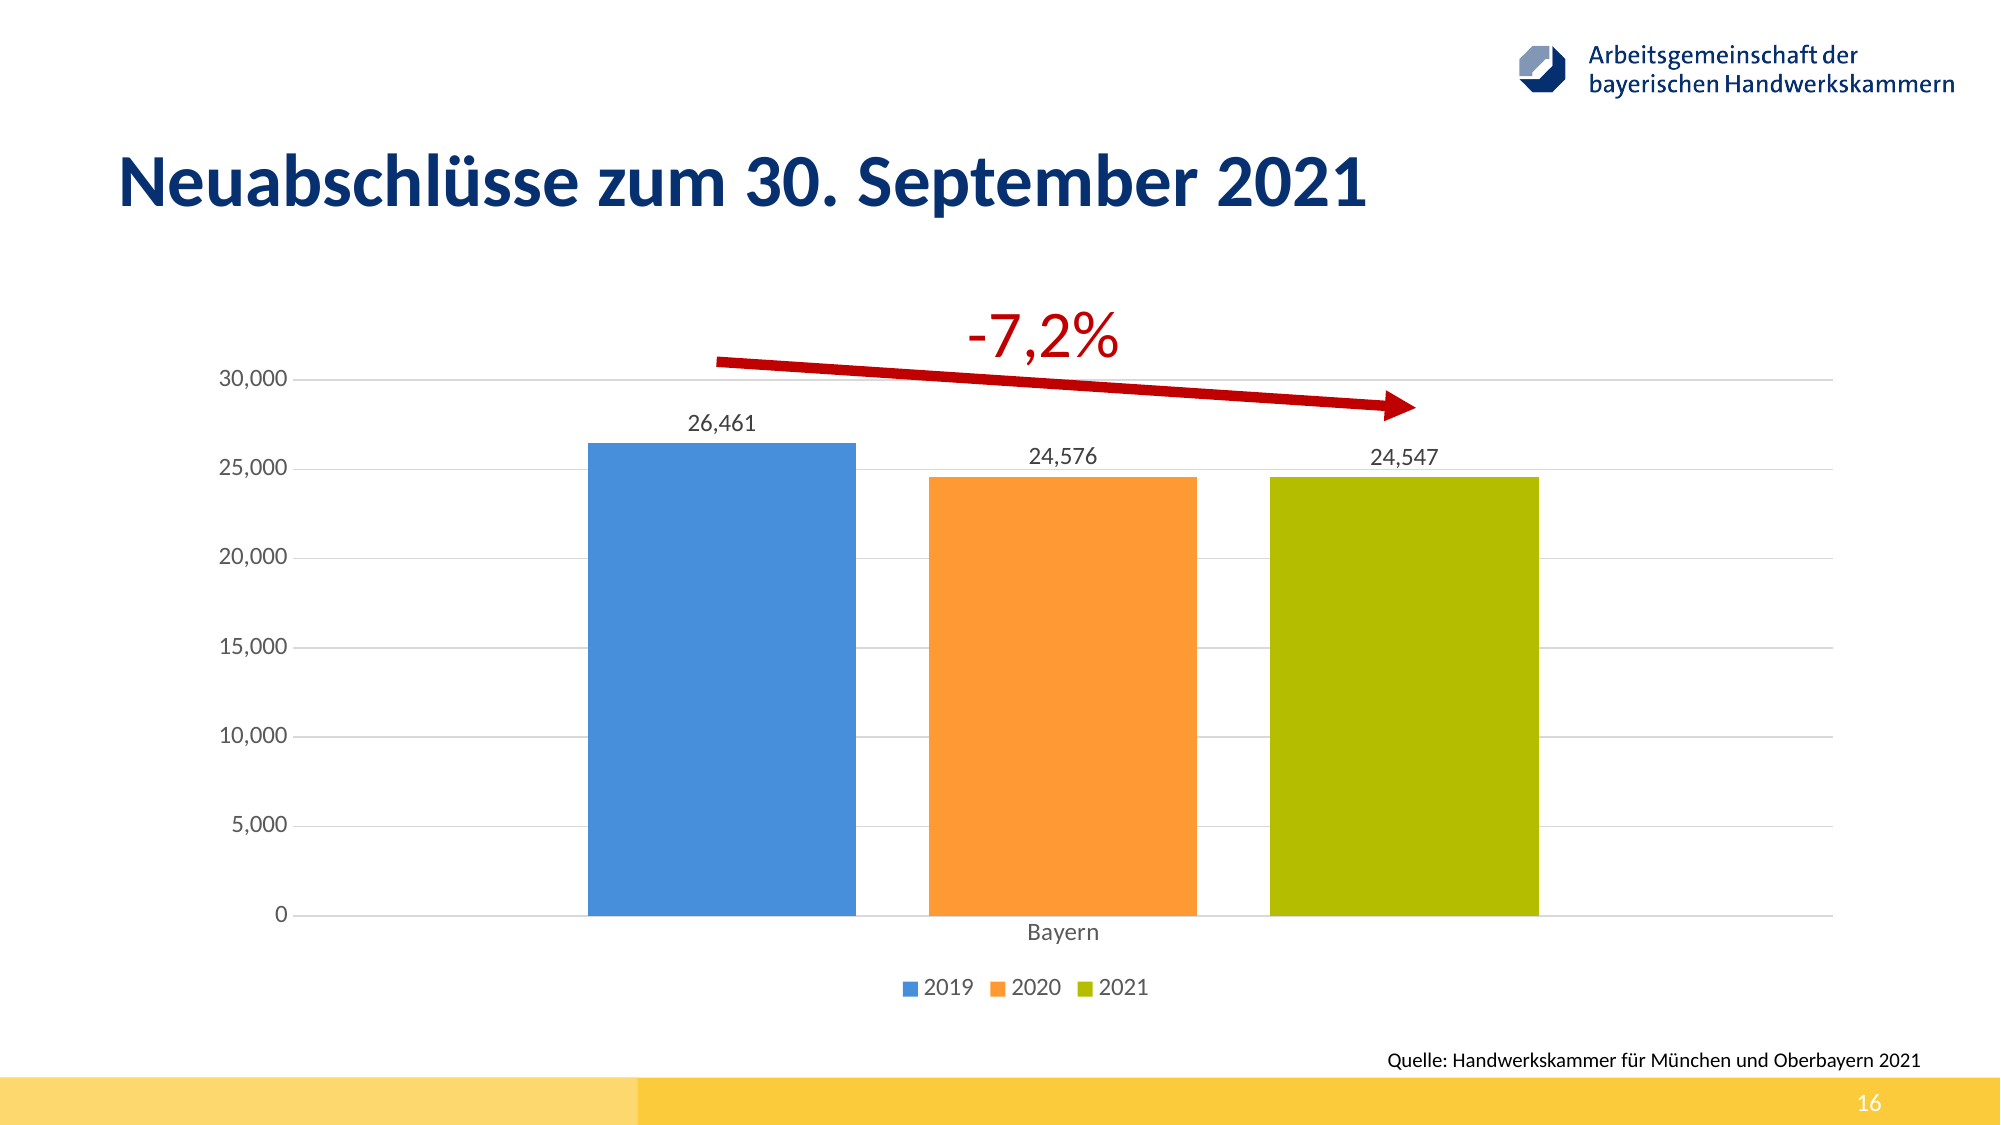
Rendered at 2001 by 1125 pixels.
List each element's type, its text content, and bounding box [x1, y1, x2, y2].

slide_number 16 [1431, 1077, 1882, 1125]
text_box Quelle: Handwerkskammer für München und Oberbayern 2021 [1387, 1046, 2000, 1072]
chart [185, 354, 1867, 1008]
picture [1473, 0, 2000, 139]
title Neuabschlüsse zum 30. September 2021 [118, 141, 1883, 300]
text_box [716, 290, 1416, 408]
